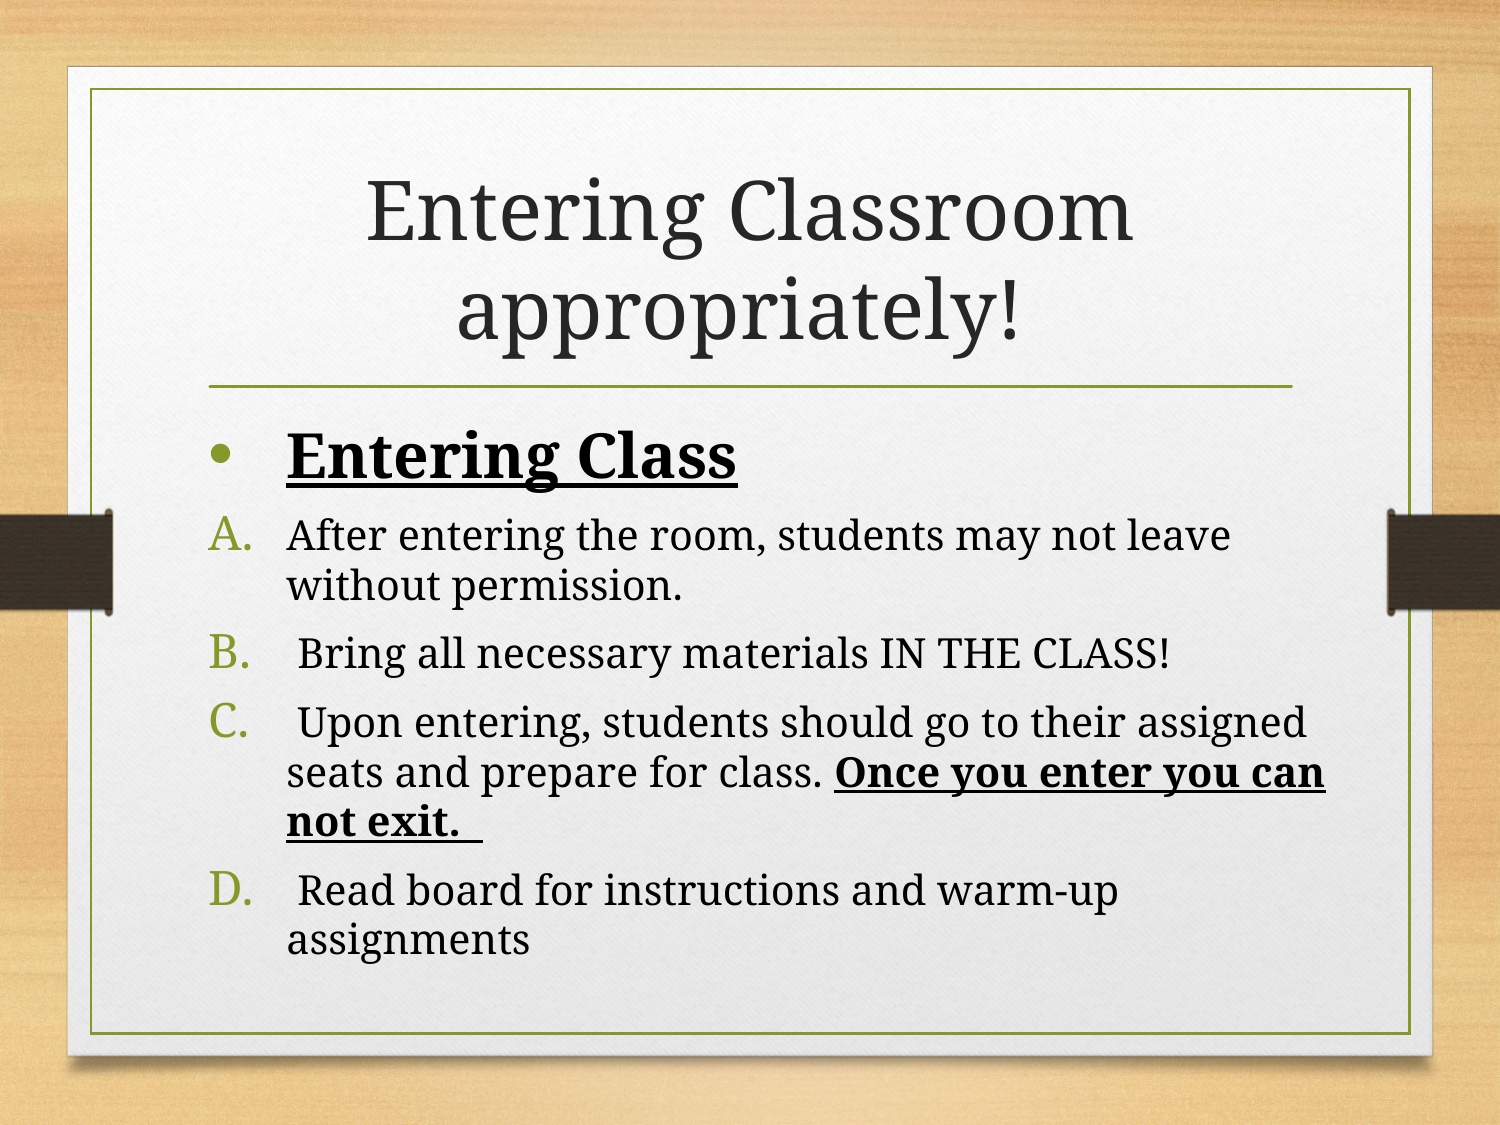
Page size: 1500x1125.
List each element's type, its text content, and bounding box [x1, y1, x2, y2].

list Entering Class After entering the room, students may not leave without permission. Bring all necessary materials IN THE CLASS! Upon entering, students should go to their assigned seats and prepare for class. Once you enter you can not exit. Read board for instructions and warm-up assignments [193, 408, 1363, 974]
title Entering Classroom appropriately! [193, 150, 1309, 365]
picture [0, 0, 1500, 1125]
